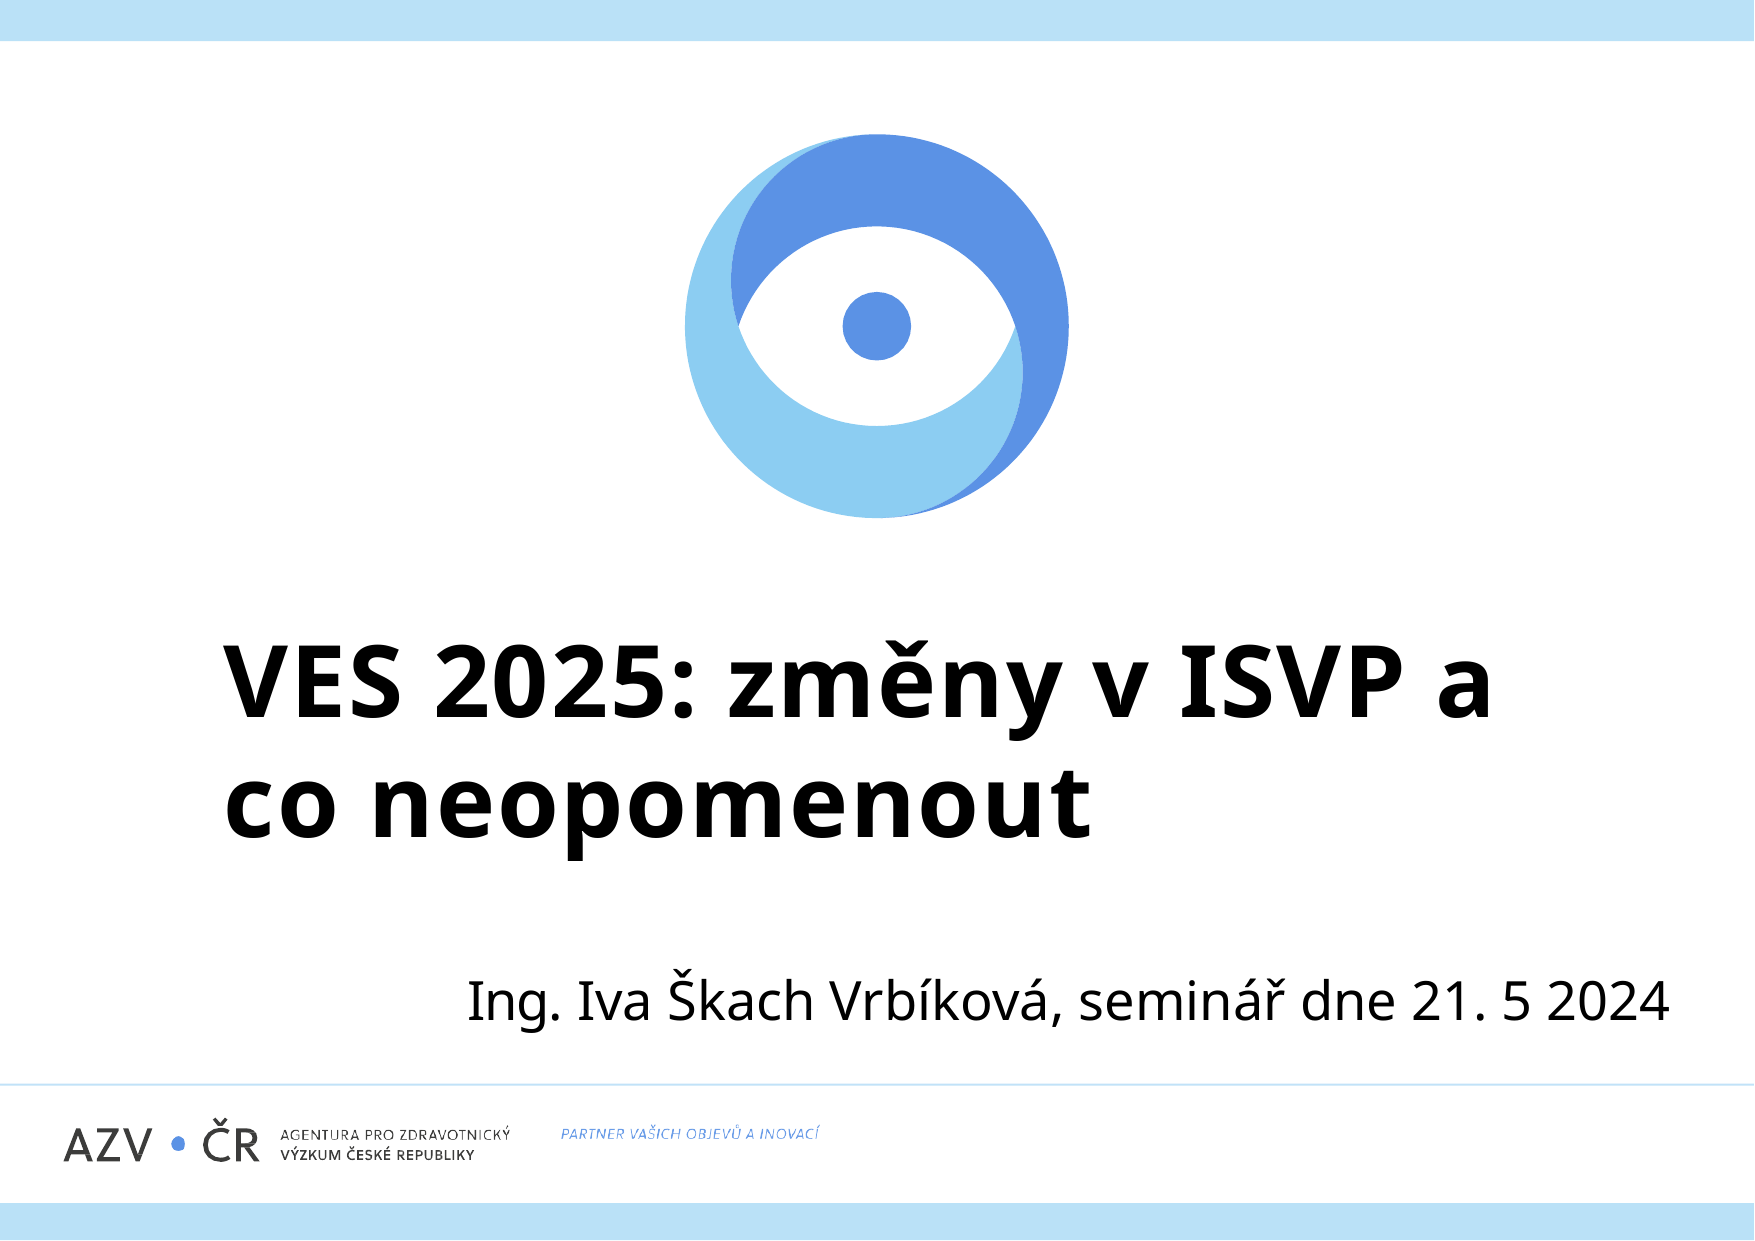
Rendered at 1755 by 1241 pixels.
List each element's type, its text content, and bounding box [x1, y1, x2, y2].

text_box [63, 1117, 821, 1163]
text_box Ing. Iva Škach Vrbíková, seminář dne 21. 5 2024 [433, 964, 1705, 1032]
text_box [0, 1203, 1754, 1241]
text_box [0, 0, 1754, 42]
title VES 2025: změny v ISVP a co neopomenout [219, 615, 1535, 858]
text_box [684, 134, 1070, 519]
